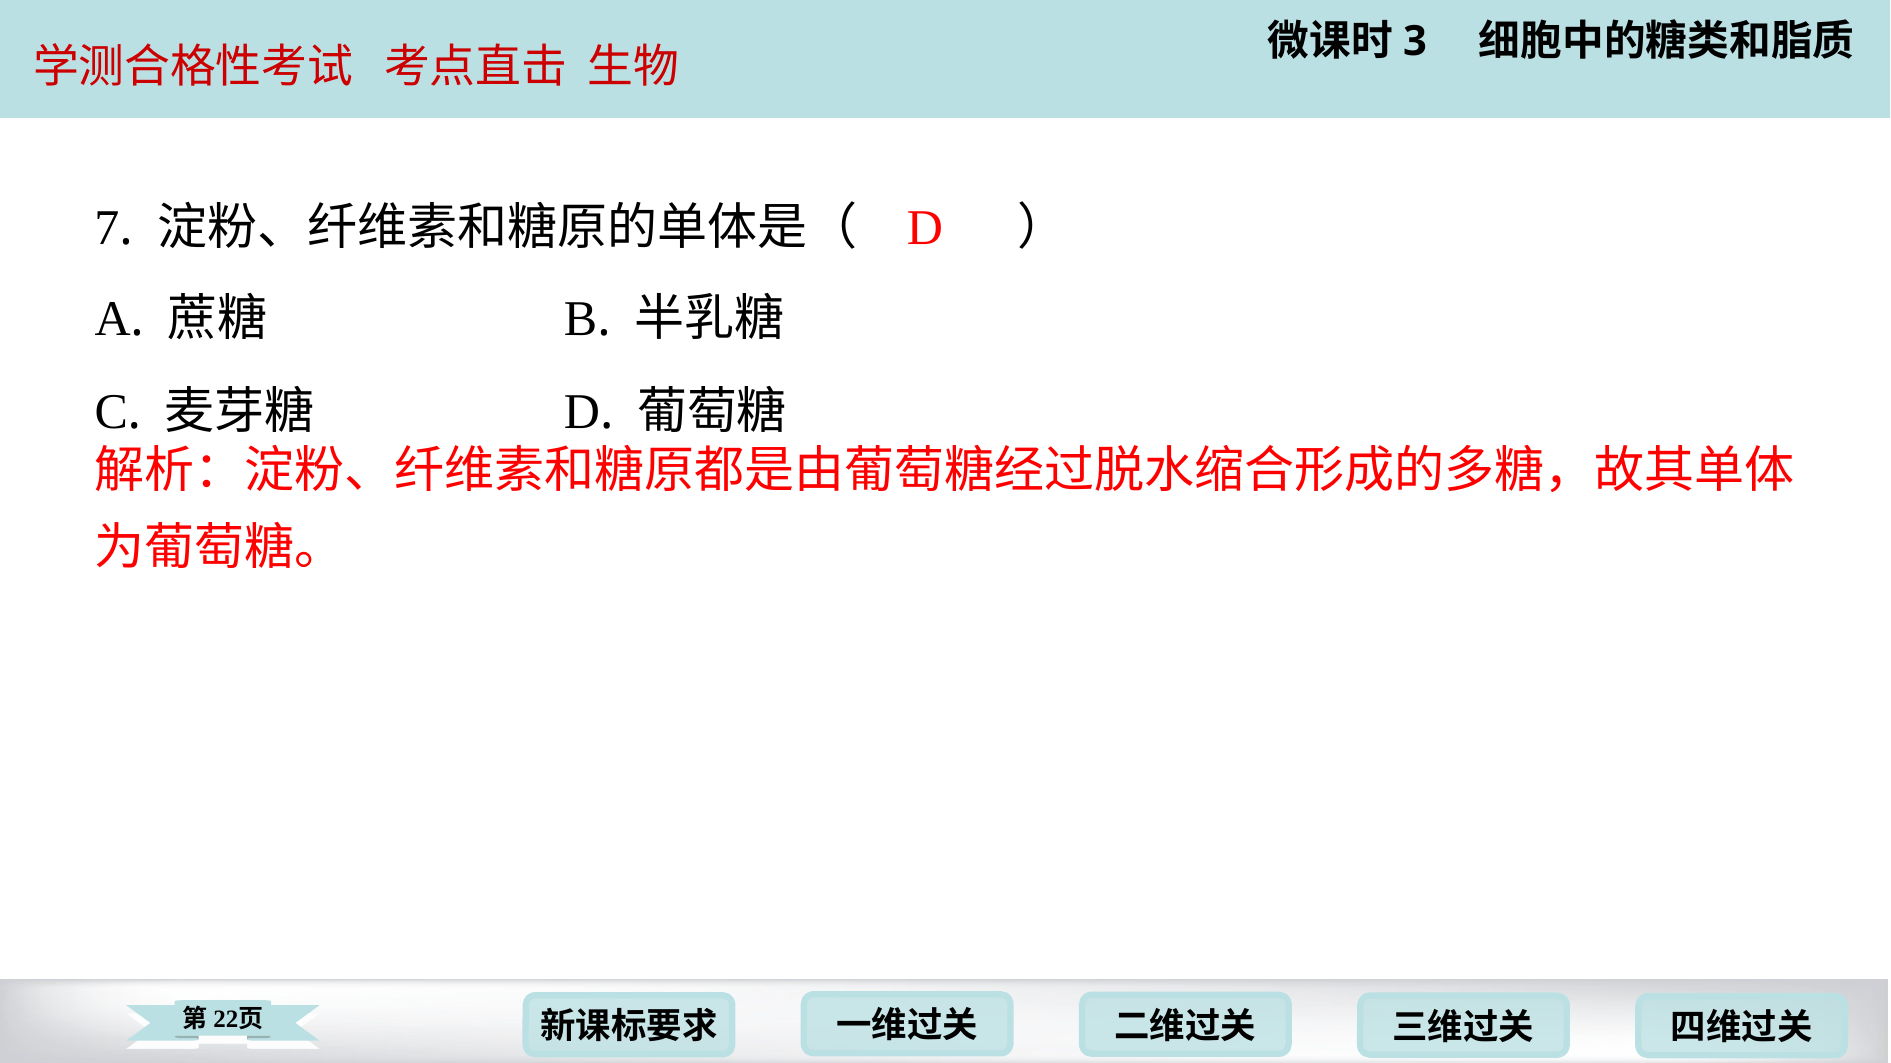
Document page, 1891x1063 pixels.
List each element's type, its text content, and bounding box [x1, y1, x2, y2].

table_header B. 半乳糖 [564, 256, 884, 350]
table_header A. 蔗糖 [94, 256, 564, 350]
table_cell C. 麦芽糖 [94, 350, 564, 420]
table_cell D. 葡萄糖 [564, 350, 884, 420]
text_box 7. 淀粉、纤维素和糖原的单体是（ D ） [94, 177, 892, 248]
picture [0, 979, 1891, 1063]
text_box 7. 淀粉、纤维素和糖原的单体是（ D ） [958, 177, 1053, 248]
text_box D [892, 169, 958, 255]
text_box 解析：淀粉、纤维素和糖原都是由葡萄糖经过脱水缩合形成的多糖，故其单体 为葡萄糖。 [94, 420, 1858, 567]
